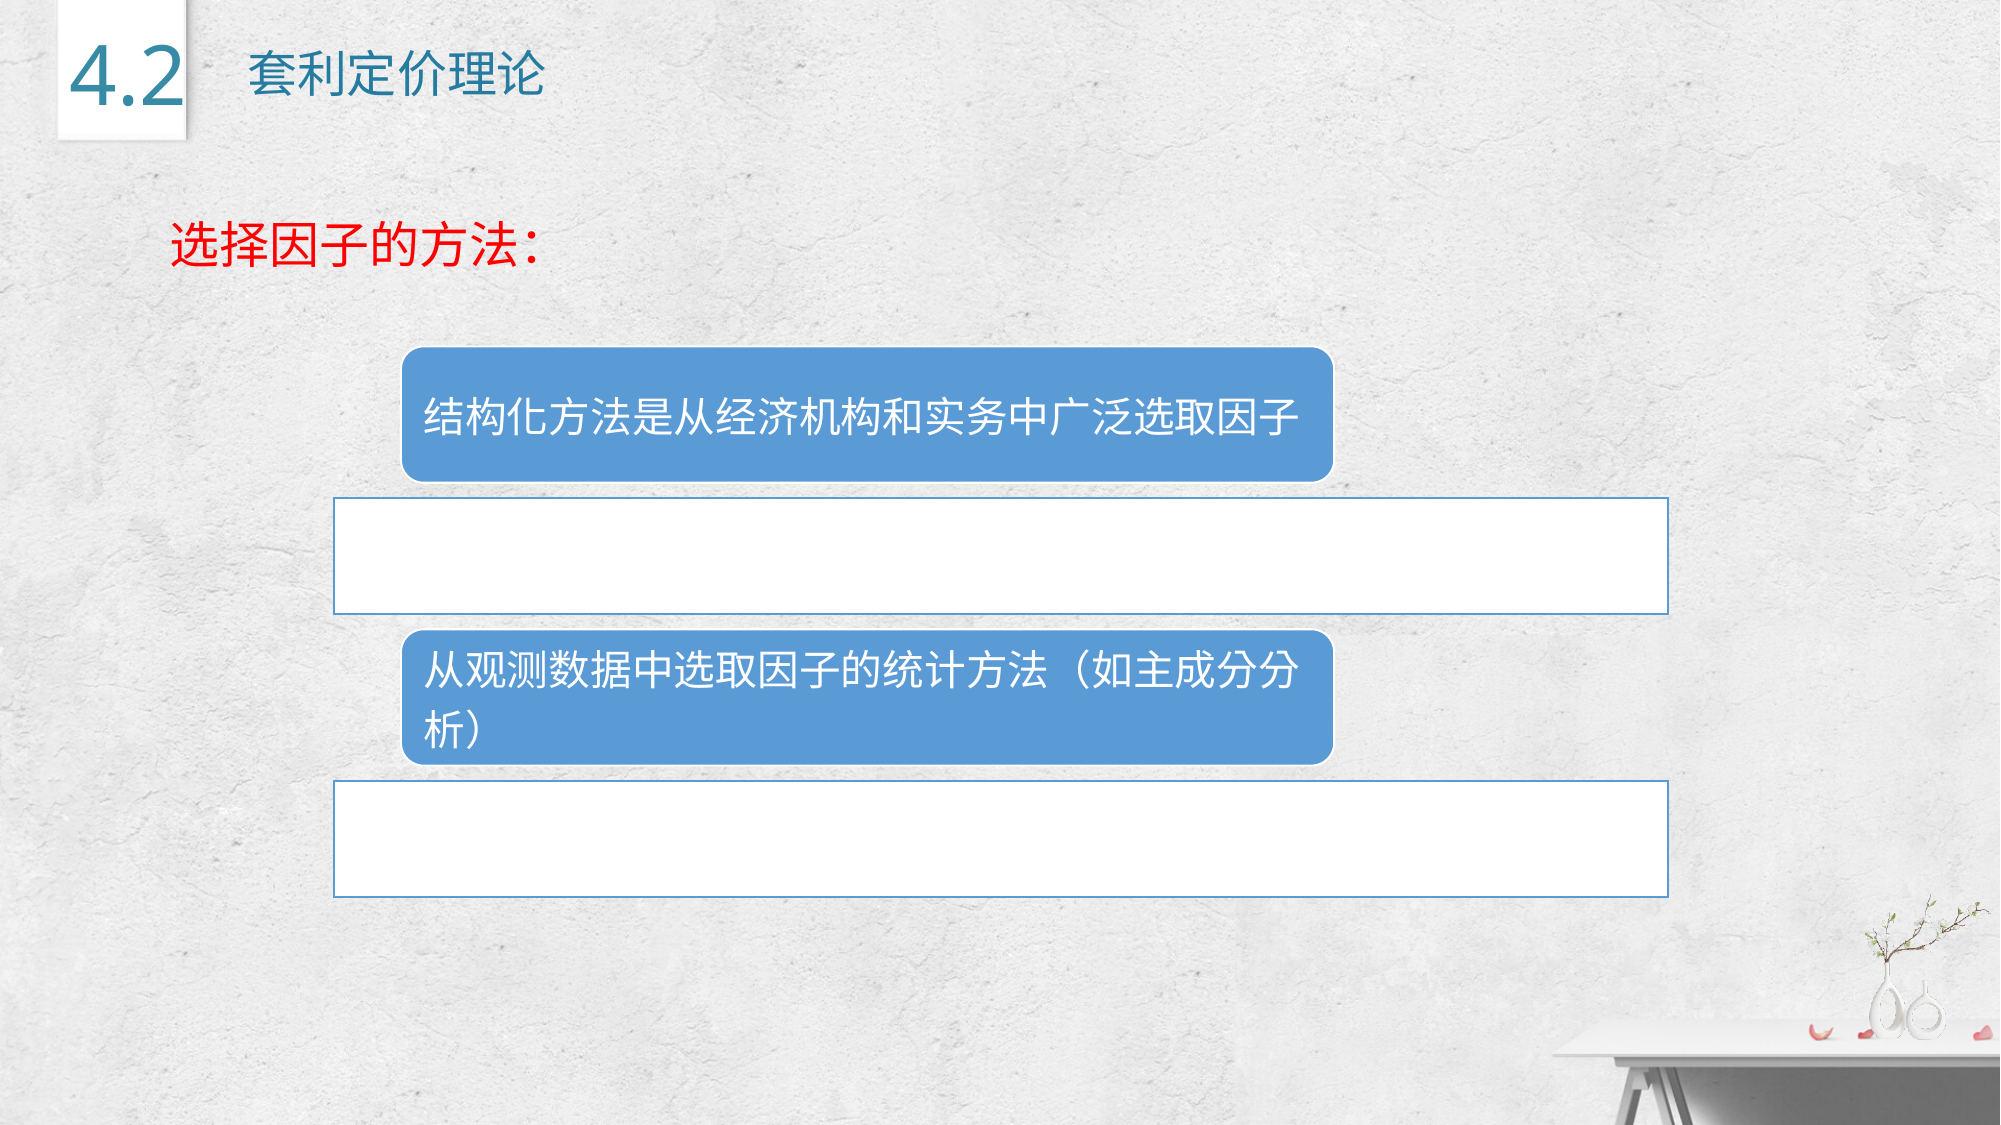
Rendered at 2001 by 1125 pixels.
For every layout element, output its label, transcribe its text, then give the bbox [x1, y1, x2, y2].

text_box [334, 331, 1668, 898]
text_box 套利定价理论 [232, 35, 946, 110]
text_box 4.2 [55, 14, 203, 130]
text_box 选择因子的方法： [154, 206, 1736, 956]
picture [0, 0, 2000, 1125]
